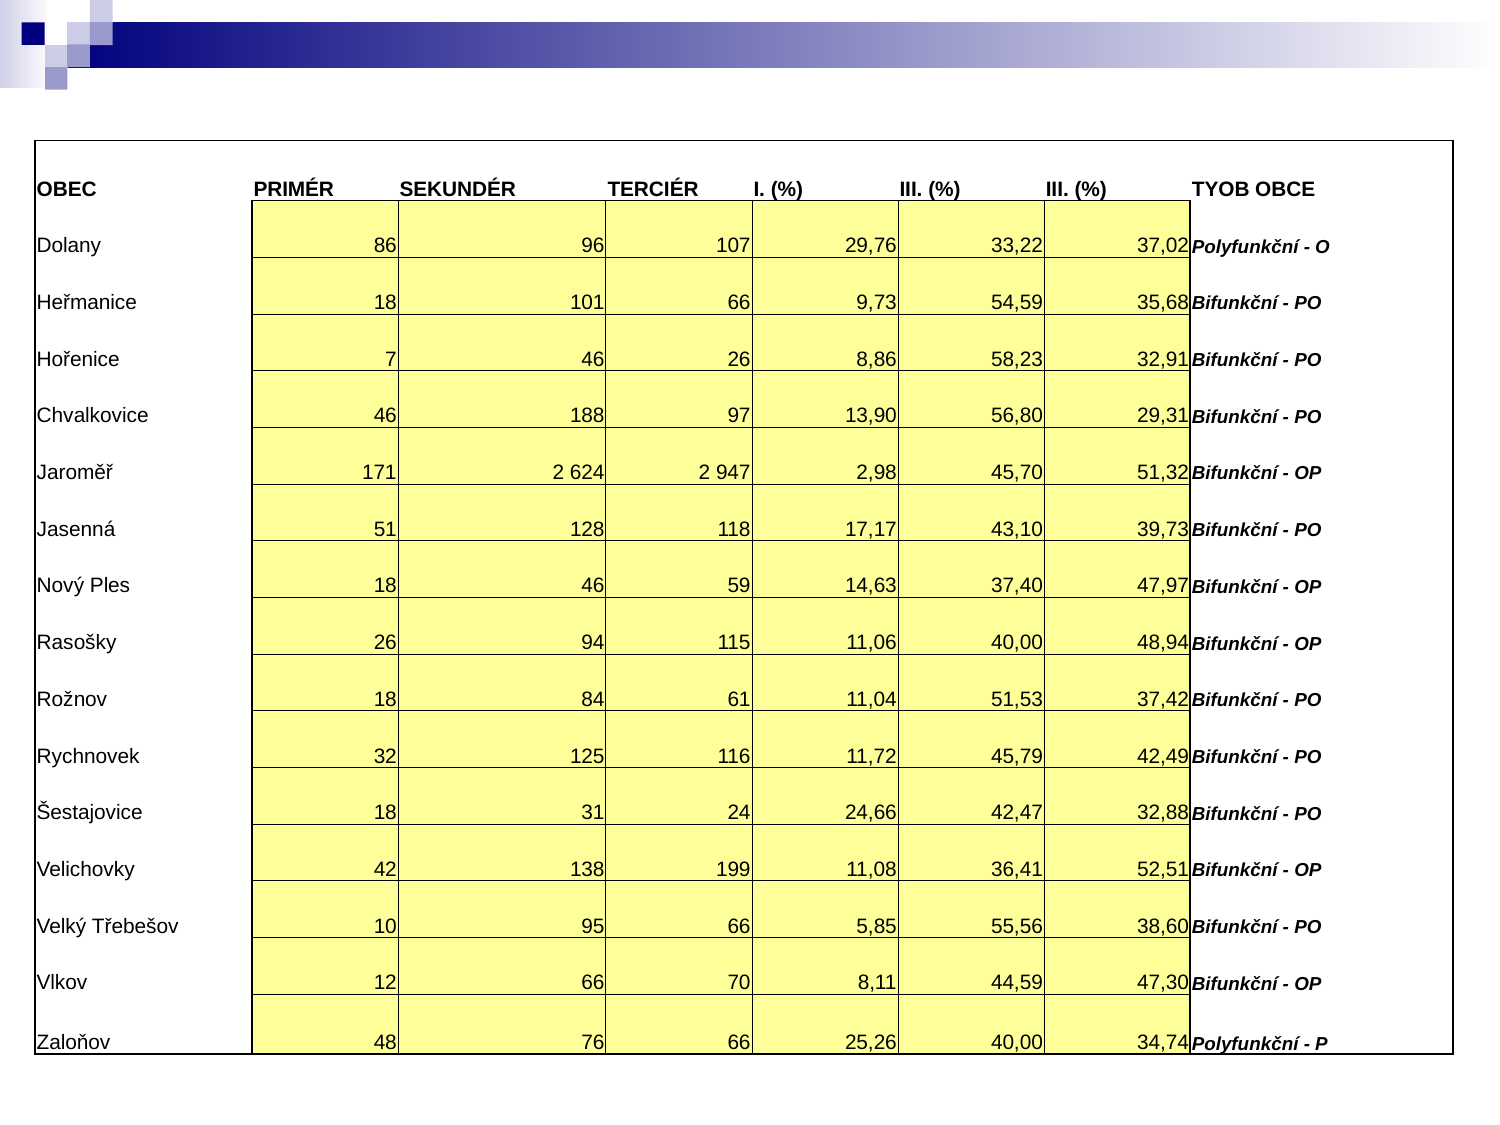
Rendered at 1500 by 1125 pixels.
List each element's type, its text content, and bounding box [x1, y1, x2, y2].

table_cell 51 [253, 485, 398, 540]
table_cell 40,00 [899, 995, 1044, 1053]
table_cell 12 [253, 938, 398, 994]
table_cell Nový Ples [36, 541, 251, 597]
table_cell Bifunkční - PO [1191, 257, 1452, 314]
table_cell 37,42 [1045, 655, 1189, 710]
table_cell 40,00 [899, 598, 1044, 654]
table_cell 199 [606, 825, 752, 880]
table_cell 70 [606, 938, 752, 994]
table_cell Jasenná [36, 484, 251, 541]
table_cell 97 [606, 371, 752, 427]
table_cell 9,73 [753, 258, 898, 314]
table_cell Bifunkční - OP [1191, 597, 1452, 654]
table_cell 11,72 [753, 711, 898, 767]
table_cell Velichovky [36, 824, 251, 881]
table_cell 26 [253, 598, 398, 654]
table_cell 48 [253, 995, 398, 1053]
table_cell 34,74 [1045, 995, 1189, 1053]
table_header TYOB OBCE [1190, 141, 1452, 201]
table_cell 48,94 [1045, 598, 1189, 654]
table_cell 36,41 [899, 825, 1044, 880]
table_cell 44,59 [899, 938, 1044, 994]
table_cell 38,60 [1045, 881, 1189, 937]
table_cell 26 [606, 315, 752, 370]
table_cell Bifunkční - PO [1191, 484, 1452, 541]
table_cell 33,22 [899, 201, 1044, 257]
table_cell 32,88 [1045, 768, 1189, 824]
table_cell 55,56 [899, 881, 1044, 937]
table_cell Heřmanice [36, 257, 251, 314]
table_cell 76 [399, 995, 605, 1053]
table_cell 24 [606, 768, 752, 824]
table_cell Bifunkční - OP [1191, 541, 1452, 597]
table_cell Bifunkční - PO [1191, 768, 1452, 824]
table_cell 42,47 [899, 768, 1044, 824]
table_cell 116 [606, 711, 752, 767]
table_cell 7 [253, 315, 398, 370]
table_cell 29,76 [753, 201, 898, 257]
table_cell Rasošky [36, 597, 251, 654]
table_cell 18 [253, 655, 398, 710]
table_cell Hořenice [36, 314, 251, 371]
table_cell 18 [253, 768, 398, 824]
table_cell 51,53 [899, 655, 1044, 710]
table_cell 31 [399, 768, 605, 824]
table_cell 35,68 [1045, 258, 1189, 314]
table_cell Bifunkční - PO [1191, 654, 1452, 711]
table_cell 115 [606, 598, 752, 654]
table_cell Velký Třebešov [36, 881, 251, 938]
table_cell 37,02 [1045, 201, 1189, 257]
table_cell 5,85 [753, 881, 898, 937]
table_cell 59 [606, 541, 752, 597]
table_cell Bifunkční - PO [1191, 711, 1452, 768]
table_cell 46 [399, 315, 605, 370]
table_cell 42,49 [1045, 711, 1189, 767]
table_cell Vlkov [36, 938, 251, 994]
table_cell 66 [606, 995, 752, 1053]
table_cell 11,06 [753, 598, 898, 654]
table_cell Šestajovice [36, 768, 251, 824]
table_cell 56,80 [899, 371, 1044, 427]
table_cell 125 [399, 711, 605, 767]
table_cell 10 [253, 881, 398, 937]
table_cell 25,26 [753, 995, 898, 1053]
table_cell 14,63 [753, 541, 898, 597]
table_cell 128 [399, 485, 605, 540]
table_cell 107 [606, 201, 752, 257]
table_cell 66 [606, 881, 752, 937]
table_header III. (%) [898, 141, 1044, 200]
table_cell 95 [399, 881, 605, 937]
table_cell 52,51 [1045, 825, 1189, 880]
table_cell 46 [399, 541, 605, 597]
table_cell 24,66 [753, 768, 898, 824]
table_cell Jaroměř [36, 427, 251, 484]
table_cell 2 624 [399, 428, 605, 484]
table_cell 47,30 [1045, 938, 1189, 994]
table_cell 2,98 [753, 428, 898, 484]
table_header III. (%) [1044, 141, 1190, 200]
table_header OBEC [36, 141, 252, 201]
table_cell 32,91 [1045, 315, 1189, 370]
table_cell 171 [253, 428, 398, 484]
table_cell 96 [399, 201, 605, 257]
table_cell 37,40 [899, 541, 1044, 597]
table_cell 118 [606, 485, 752, 540]
table_cell 138 [399, 825, 605, 880]
table_cell 32 [253, 711, 398, 767]
table_cell 86 [253, 201, 398, 257]
table_cell Bifunkční - PO [1191, 371, 1452, 427]
table_cell 46 [253, 371, 398, 427]
table_header SEKUNDÉR [398, 141, 606, 200]
table_cell 188 [399, 371, 605, 427]
table_cell 2 947 [606, 428, 752, 484]
table_cell 47,97 [1045, 541, 1189, 597]
table_header TERCIÉR [606, 141, 752, 200]
table_cell Polyfunkční - P [1191, 994, 1452, 1053]
table_cell Bifunkční - PO [1191, 314, 1452, 371]
table_cell 8,11 [753, 938, 898, 994]
table_cell 45,79 [899, 711, 1044, 767]
table_cell 45,70 [899, 428, 1044, 484]
table_cell Chvalkovice [36, 371, 251, 427]
table_cell 39,73 [1045, 485, 1189, 540]
table_cell Bifunkční - PO [1191, 881, 1452, 938]
table_cell Bifunkční - OP [1191, 824, 1452, 881]
table_cell Dolany [36, 201, 251, 257]
table_cell Rychnovek [36, 711, 251, 768]
table_cell 66 [606, 258, 752, 314]
table_cell 29,31 [1045, 371, 1189, 427]
table_header I. (%) [752, 141, 898, 200]
table_cell 13,90 [753, 371, 898, 427]
table_cell Rožnov [36, 654, 251, 711]
table_cell 43,10 [899, 485, 1044, 540]
table_cell 58,23 [899, 315, 1044, 370]
table_cell 51,32 [1045, 428, 1189, 484]
table_cell 54,59 [899, 258, 1044, 314]
table_cell 101 [399, 258, 605, 314]
table_cell 18 [253, 258, 398, 314]
table_cell 18 [253, 541, 398, 597]
table_cell Bifunkční - OP [1191, 427, 1452, 484]
table_cell 94 [399, 598, 605, 654]
table_cell 66 [399, 938, 605, 994]
table_cell 42 [253, 825, 398, 880]
table_cell Zaloňov [36, 994, 251, 1053]
table_cell 11,04 [753, 655, 898, 710]
table_cell Polyfunkční - O [1191, 201, 1452, 257]
table_header PRIMÉR [252, 141, 398, 200]
table_cell 61 [606, 655, 752, 710]
table_cell 8,86 [753, 315, 898, 370]
table_cell 84 [399, 655, 605, 710]
table_cell Bifunkční - OP [1191, 938, 1452, 994]
table_cell 17,17 [753, 485, 898, 540]
table_cell 11,08 [753, 825, 898, 880]
